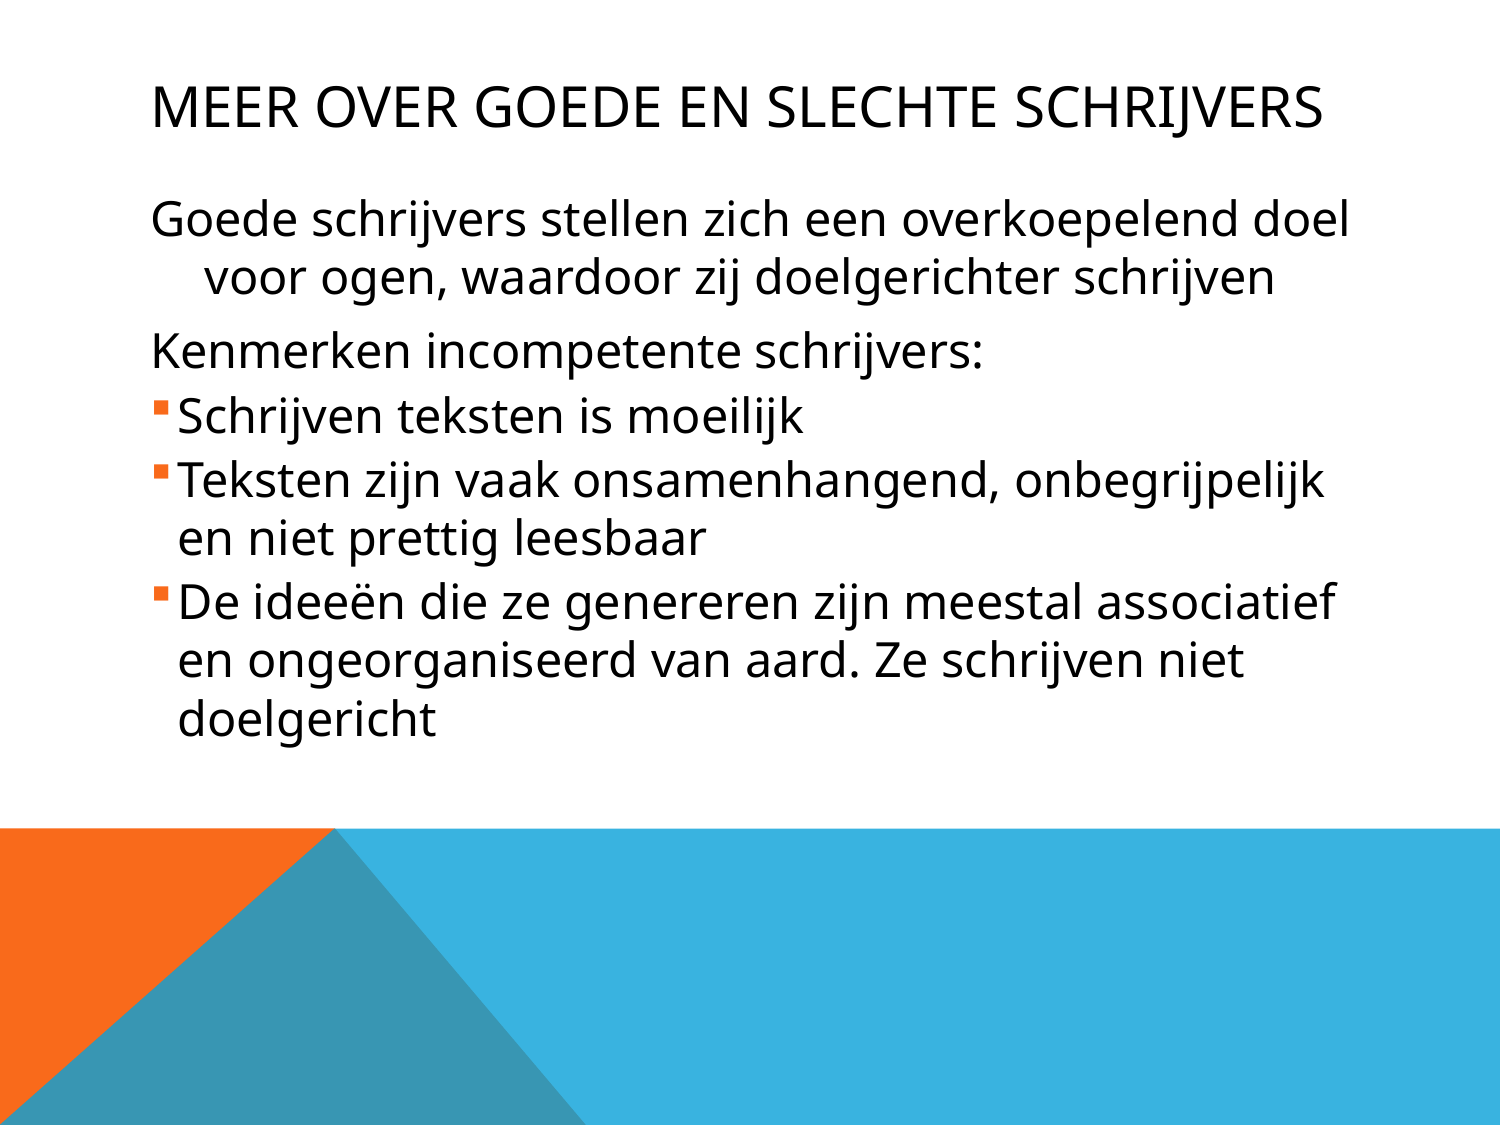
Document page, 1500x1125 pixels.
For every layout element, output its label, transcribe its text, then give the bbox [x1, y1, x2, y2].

title Meer over goede en slechte schrijvers [135, 60, 1369, 150]
list Goede schrijvers stellen zich een overkoepelend doel voor ogen, waardoor zij doelgerichter schrijven Kenmerken incompetente schrijvers: Schrijven teksten is moeilijk Teksten zijn vaak onsamenhangend, onbegrijpelijk en niet prettig leesbaar De ideeën die ze genereren zijn meestal associatief en ongeorganiseerd van aard. Ze schrijven niet doelgericht [135, 180, 1369, 768]
